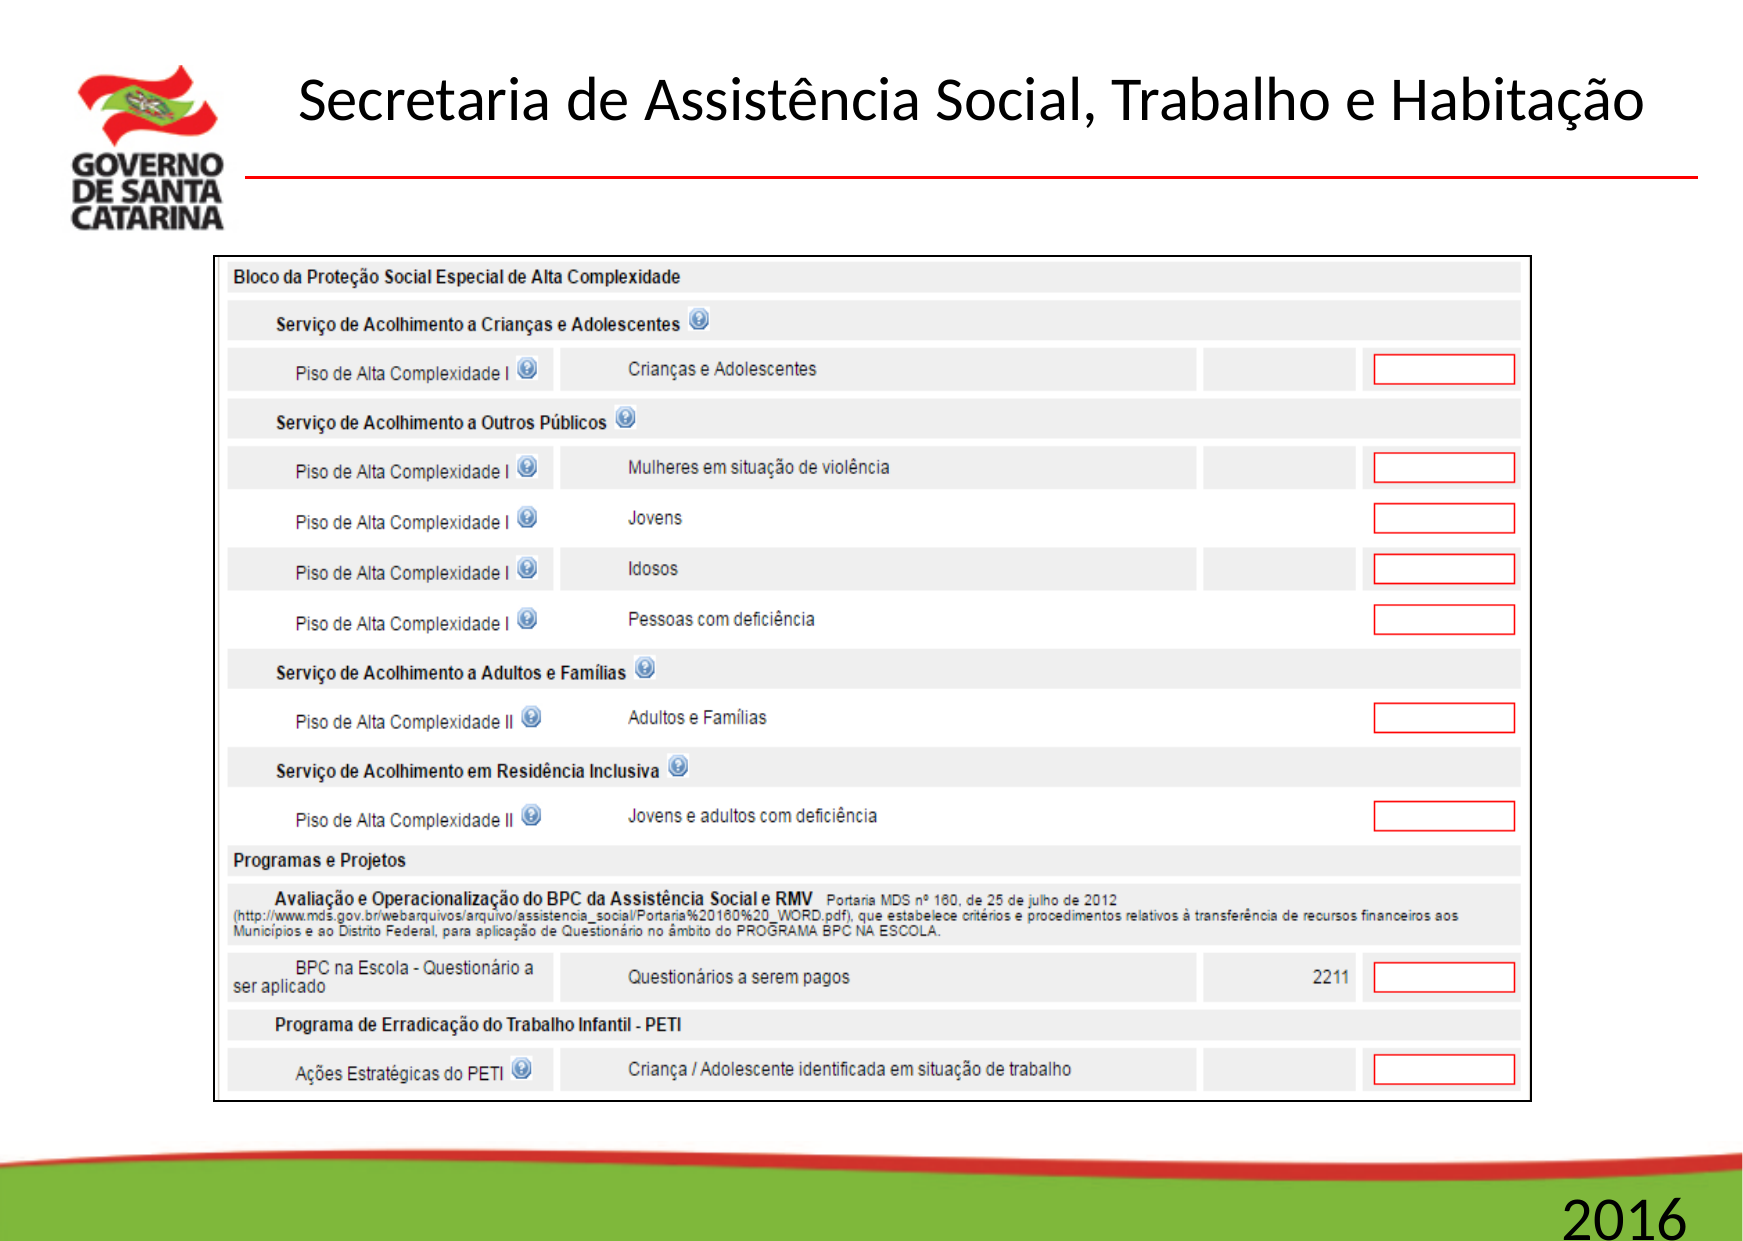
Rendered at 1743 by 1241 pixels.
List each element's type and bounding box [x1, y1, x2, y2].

picture [60, 65, 246, 233]
picture [214, 256, 1531, 1101]
picture [0, 1141, 1743, 1241]
